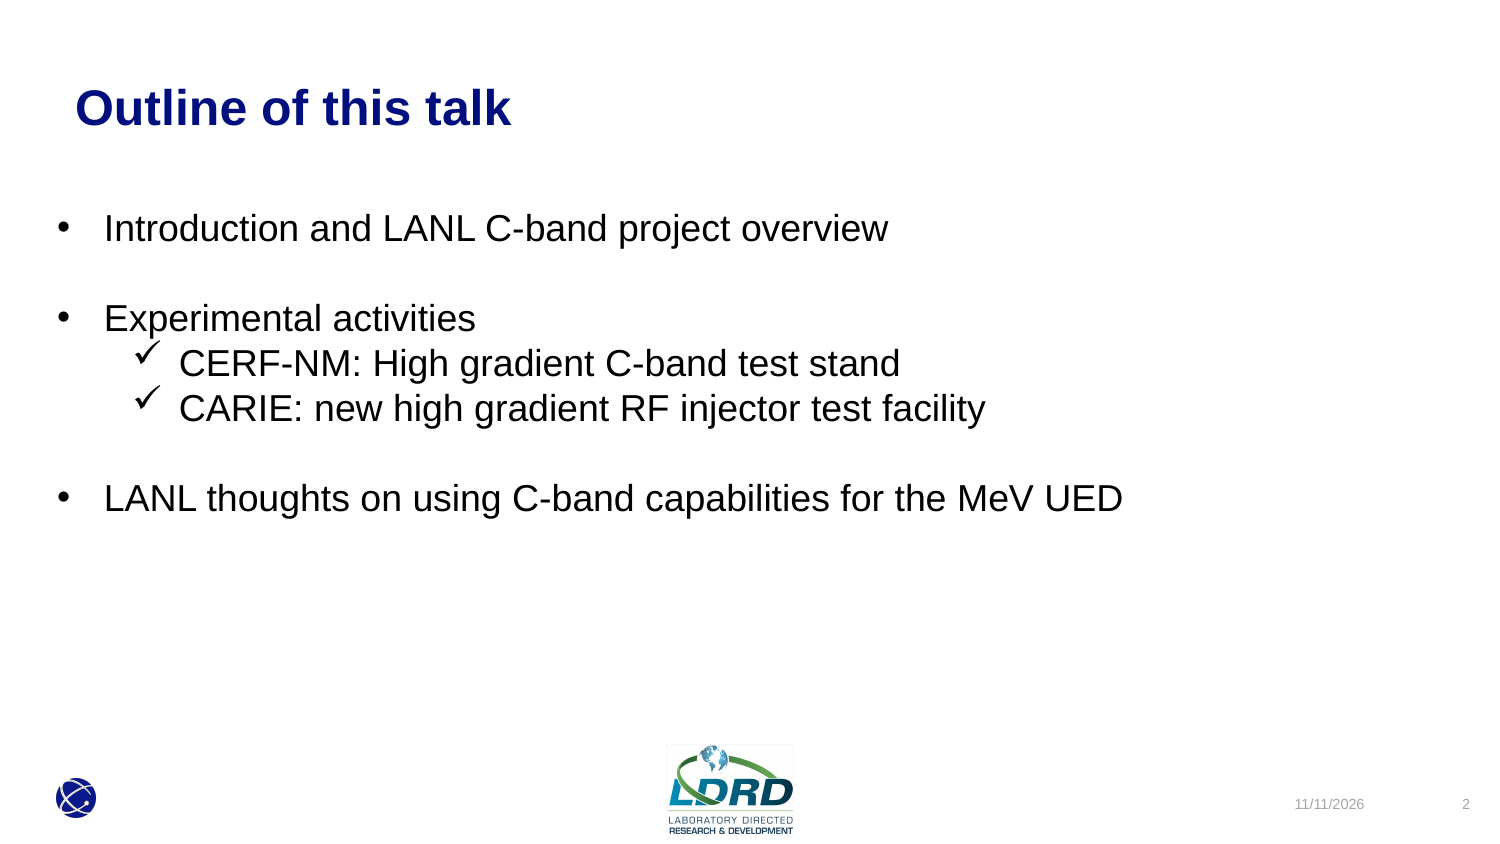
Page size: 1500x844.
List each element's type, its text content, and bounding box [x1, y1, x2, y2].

picture [53, 775, 99, 821]
picture [666, 744, 794, 836]
text_box Introduction and LANL C-band project overview Experimental activities CERF-NM: High gradient C-band test stand CARIE: new high gradient RF injector test facility LANL thoughts on using C-band capabilities for the MeV UED [42, 196, 1440, 571]
title Outline of this talk [75, 75, 1425, 185]
